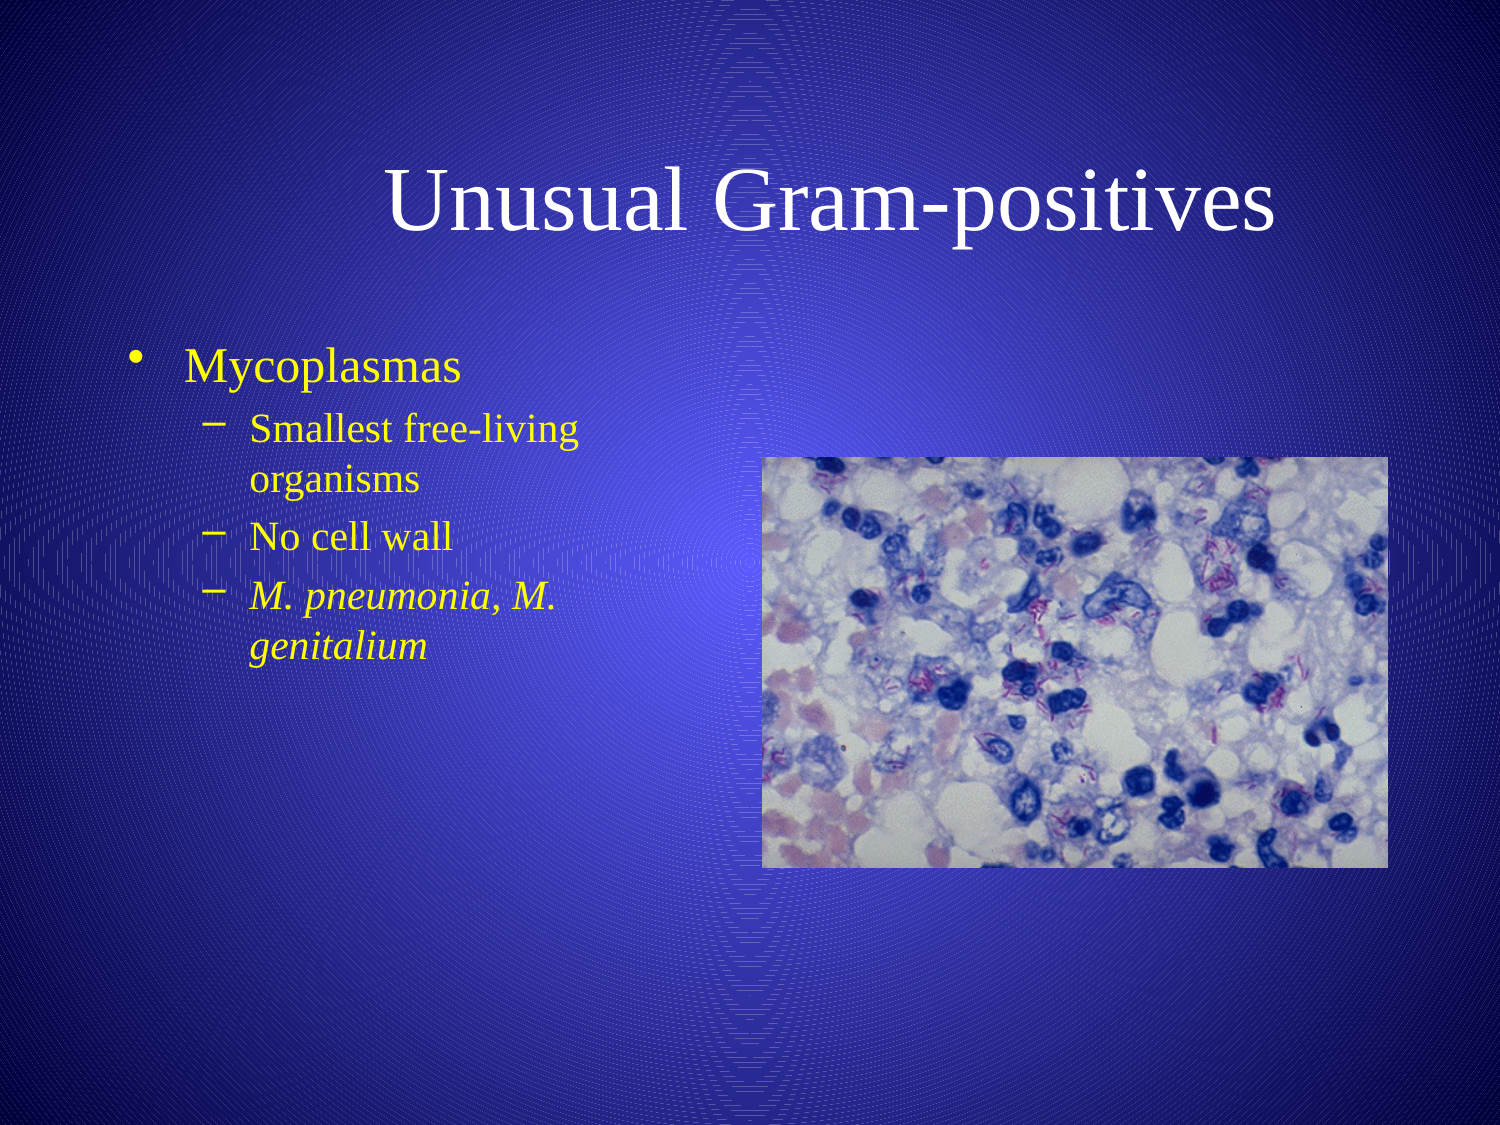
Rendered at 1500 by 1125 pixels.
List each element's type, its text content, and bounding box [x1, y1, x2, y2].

list Mycoplasmas Smallest free-living organisms No cell wall M. pneumonia, M. genitalium [112, 324, 738, 1001]
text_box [762, 456, 1388, 868]
title Unusual Gram-positives [274, 99, 1388, 288]
